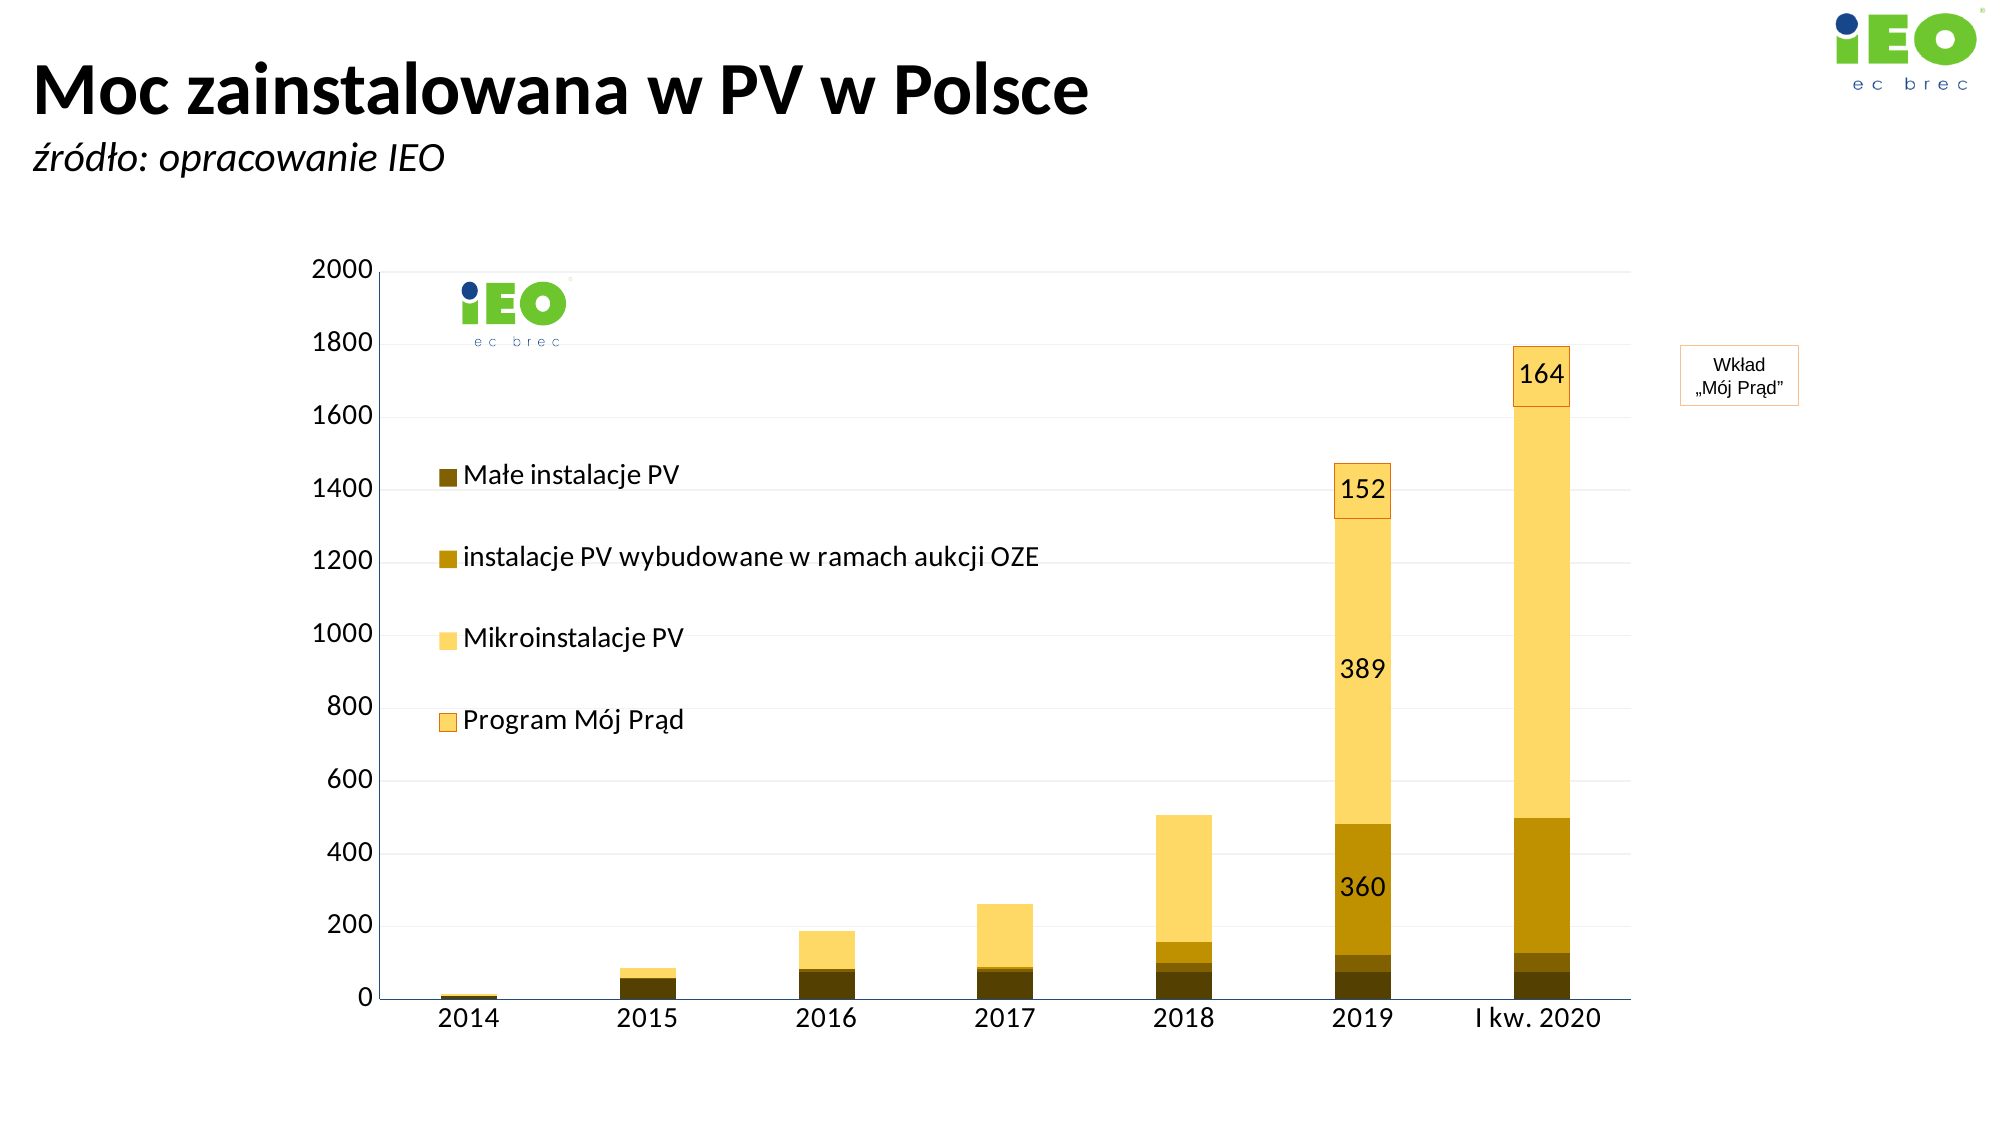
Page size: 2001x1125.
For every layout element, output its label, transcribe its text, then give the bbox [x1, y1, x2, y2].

text_box Moc zainstalowana w PV w Polsce źródło: opracowanie IEO [18, 32, 1697, 166]
chart [278, 232, 1665, 1069]
picture [1824, 0, 2000, 102]
text_box Wkład „Mój Prąd” [1680, 345, 1799, 406]
